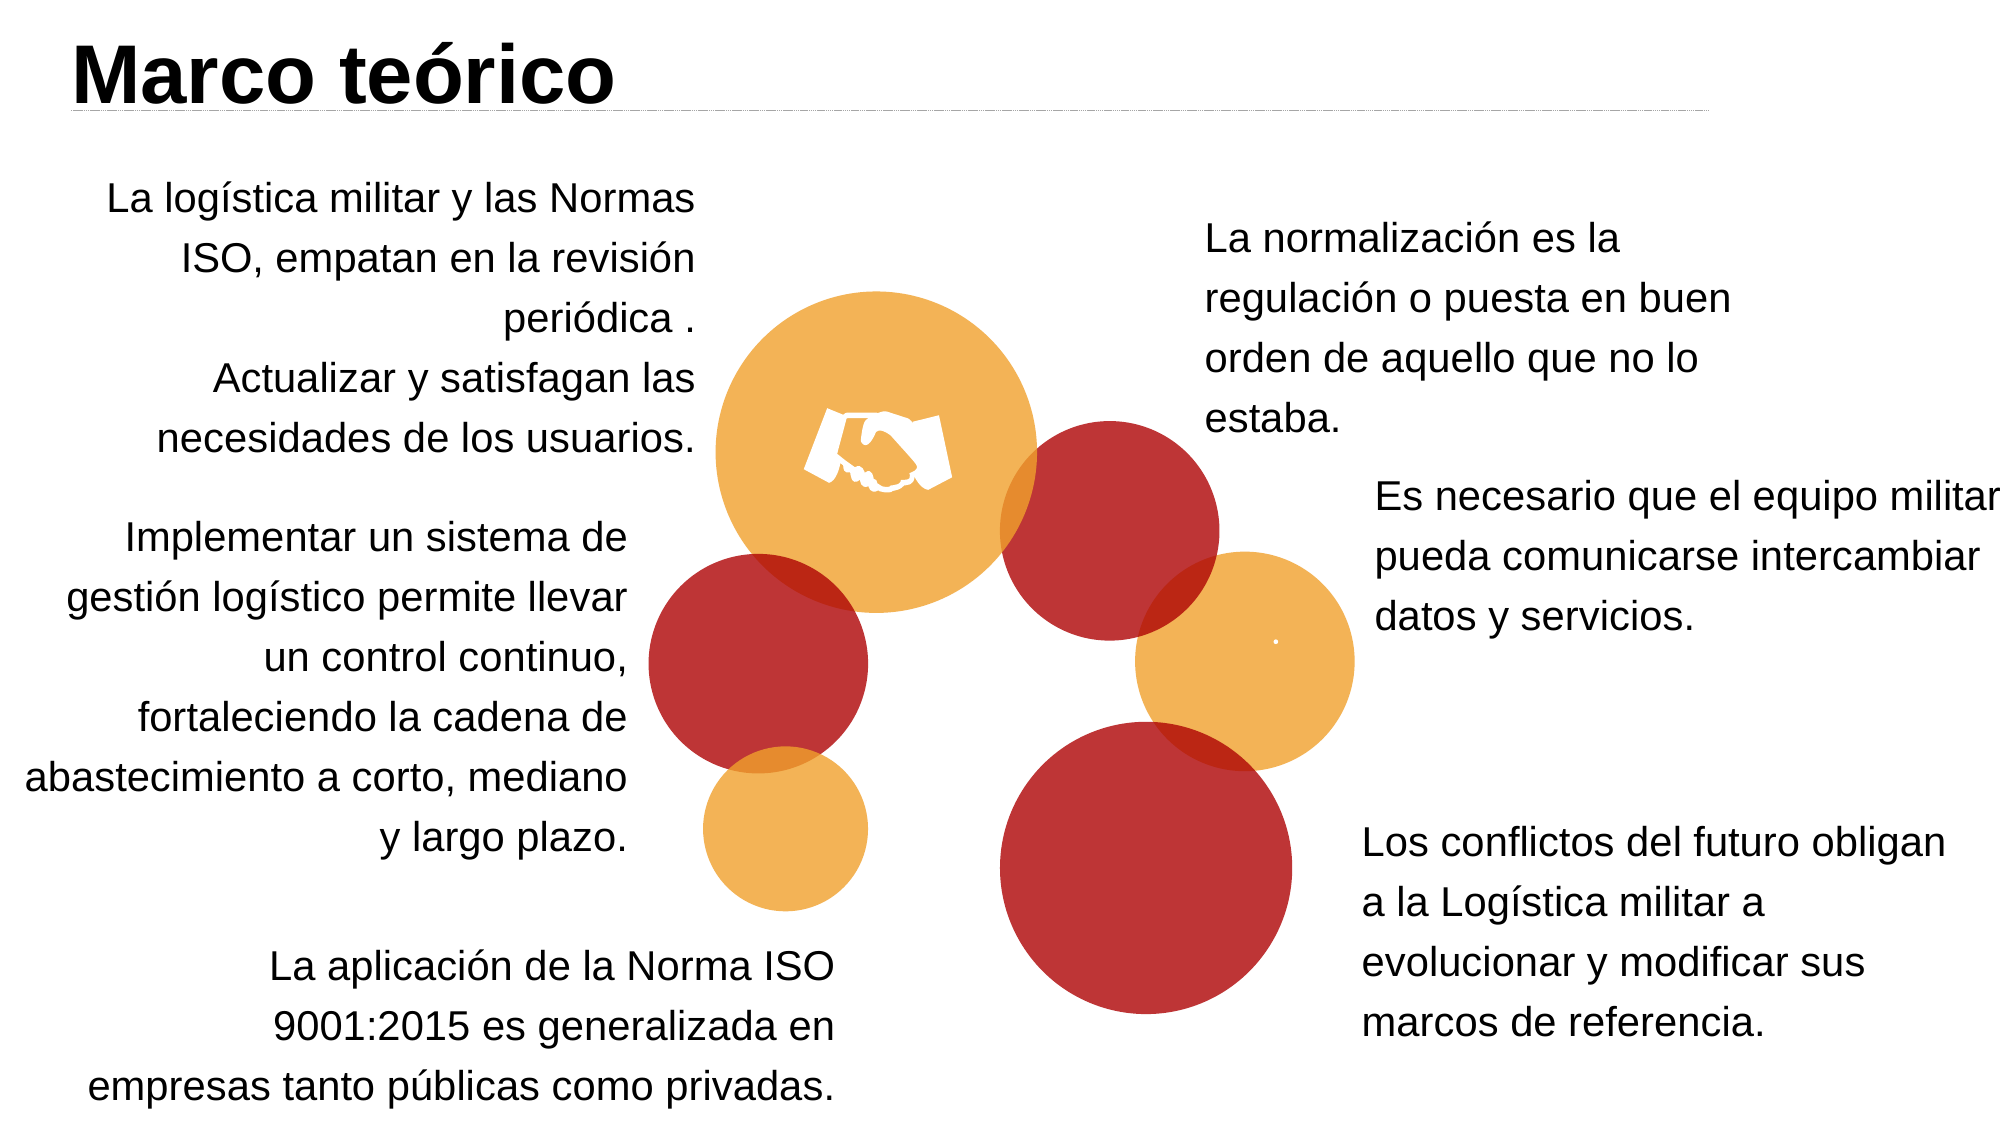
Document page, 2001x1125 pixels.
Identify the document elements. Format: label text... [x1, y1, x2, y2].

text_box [1135, 551, 1355, 772]
text_box Marco teórico [56, 12, 1000, 63]
text_box La logística militar y las Normas ISO, empatan en la revisión periódica . Actualizar y satisfagan las necesidades de los usuarios. [85, 152, 711, 468]
text_box Es necesario que el equipo militar pueda comunicarse intercambiar datos y servicios. [1359, 451, 2000, 647]
text_box Implementar un sistema de gestión logístico permite llevar un control continuo, fortaleciendo la cadena de abastecimiento a corto, mediano y largo plazo. [0, 492, 643, 868]
text_box [998, 721, 1294, 1016]
text_box [647, 561, 870, 760]
text_box La normalización es la regulación o puesta en buen orden de aquello que no lo estaba. [1189, 193, 1753, 449]
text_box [715, 291, 1038, 613]
text_box Los conflictos del futuro obligan a la Logística militar a evolucionar y modificar sus marcos de referencia. [1346, 797, 1963, 1053]
text_box La aplicación de la Norma ISO 9001:2015 es generalizada en empresas tanto públicas como privadas. [70, 921, 851, 1117]
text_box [703, 746, 898, 912]
text_box [1035, 420, 1221, 642]
